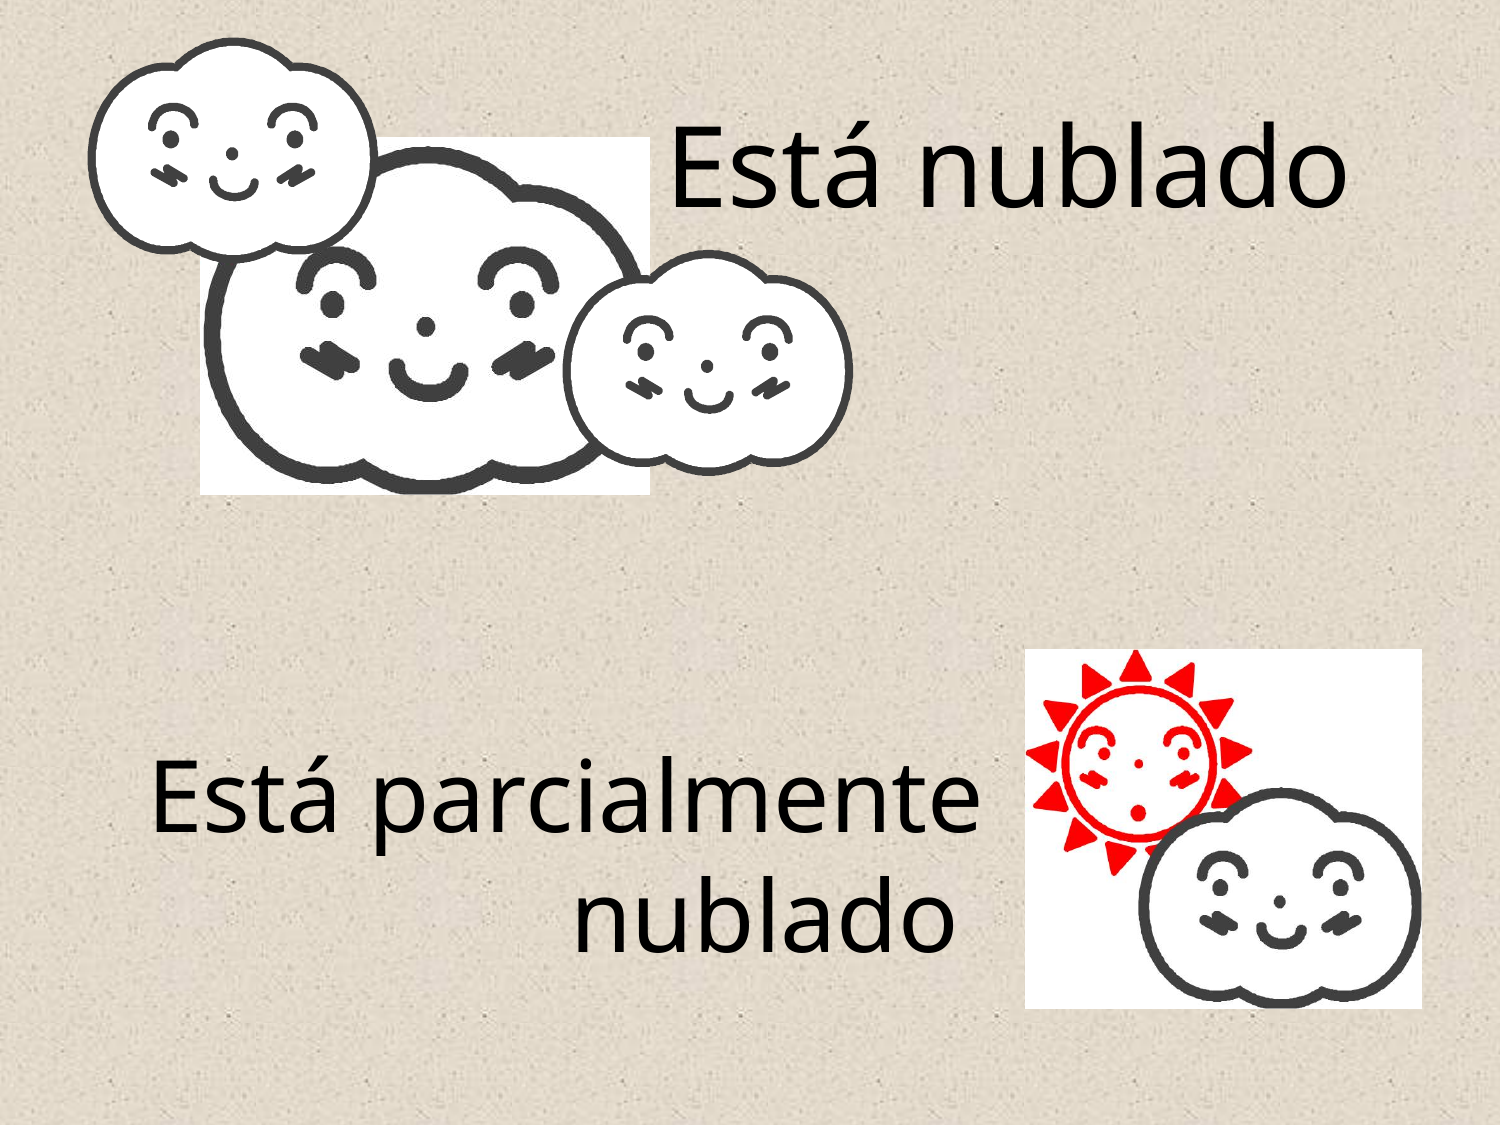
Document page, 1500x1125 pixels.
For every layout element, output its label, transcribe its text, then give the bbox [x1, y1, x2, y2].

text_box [199, 137, 651, 495]
text_box Está parcialmente nublado [50, 725, 1000, 975]
picture [0, 0, 1500, 1125]
list Está nublado [649, 87, 1401, 238]
